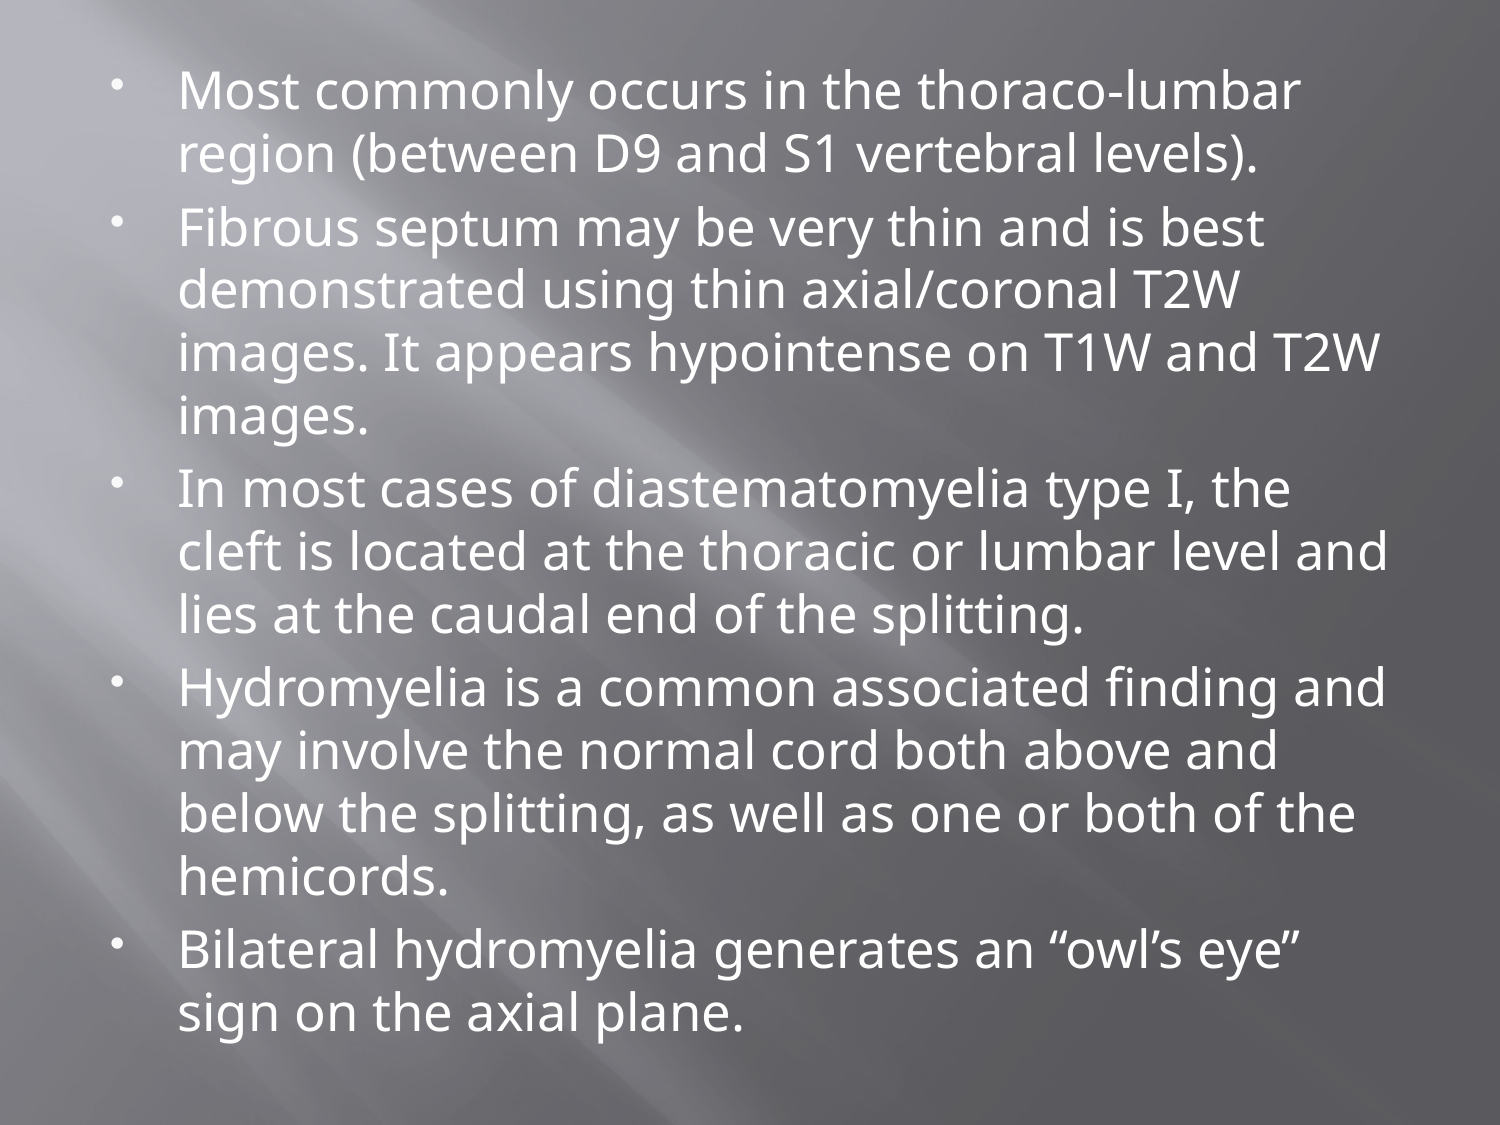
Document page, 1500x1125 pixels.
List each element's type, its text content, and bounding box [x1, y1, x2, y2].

list Most commonly occurs in the thoraco-lumbar region (between D9 and S1 vertebral levels). Fibrous septum may be very thin and is best demonstrated using thin axial/coronal T2W images. It appears hypointense on T1W and T2W images. In most cases of diastematomyelia type I, the cleft is located at the thoracic or lumbar level and lies at the caudal end of the splitting. Hydromyelia is a common associated finding and may involve the normal cord both above and below the splitting, as well as one or both of the hemicords. Bilateral hydromyelia generates an “owl’s eye” sign on the axial plane. [75, 50, 1425, 1063]
title [75, 45, 1425, 50]
